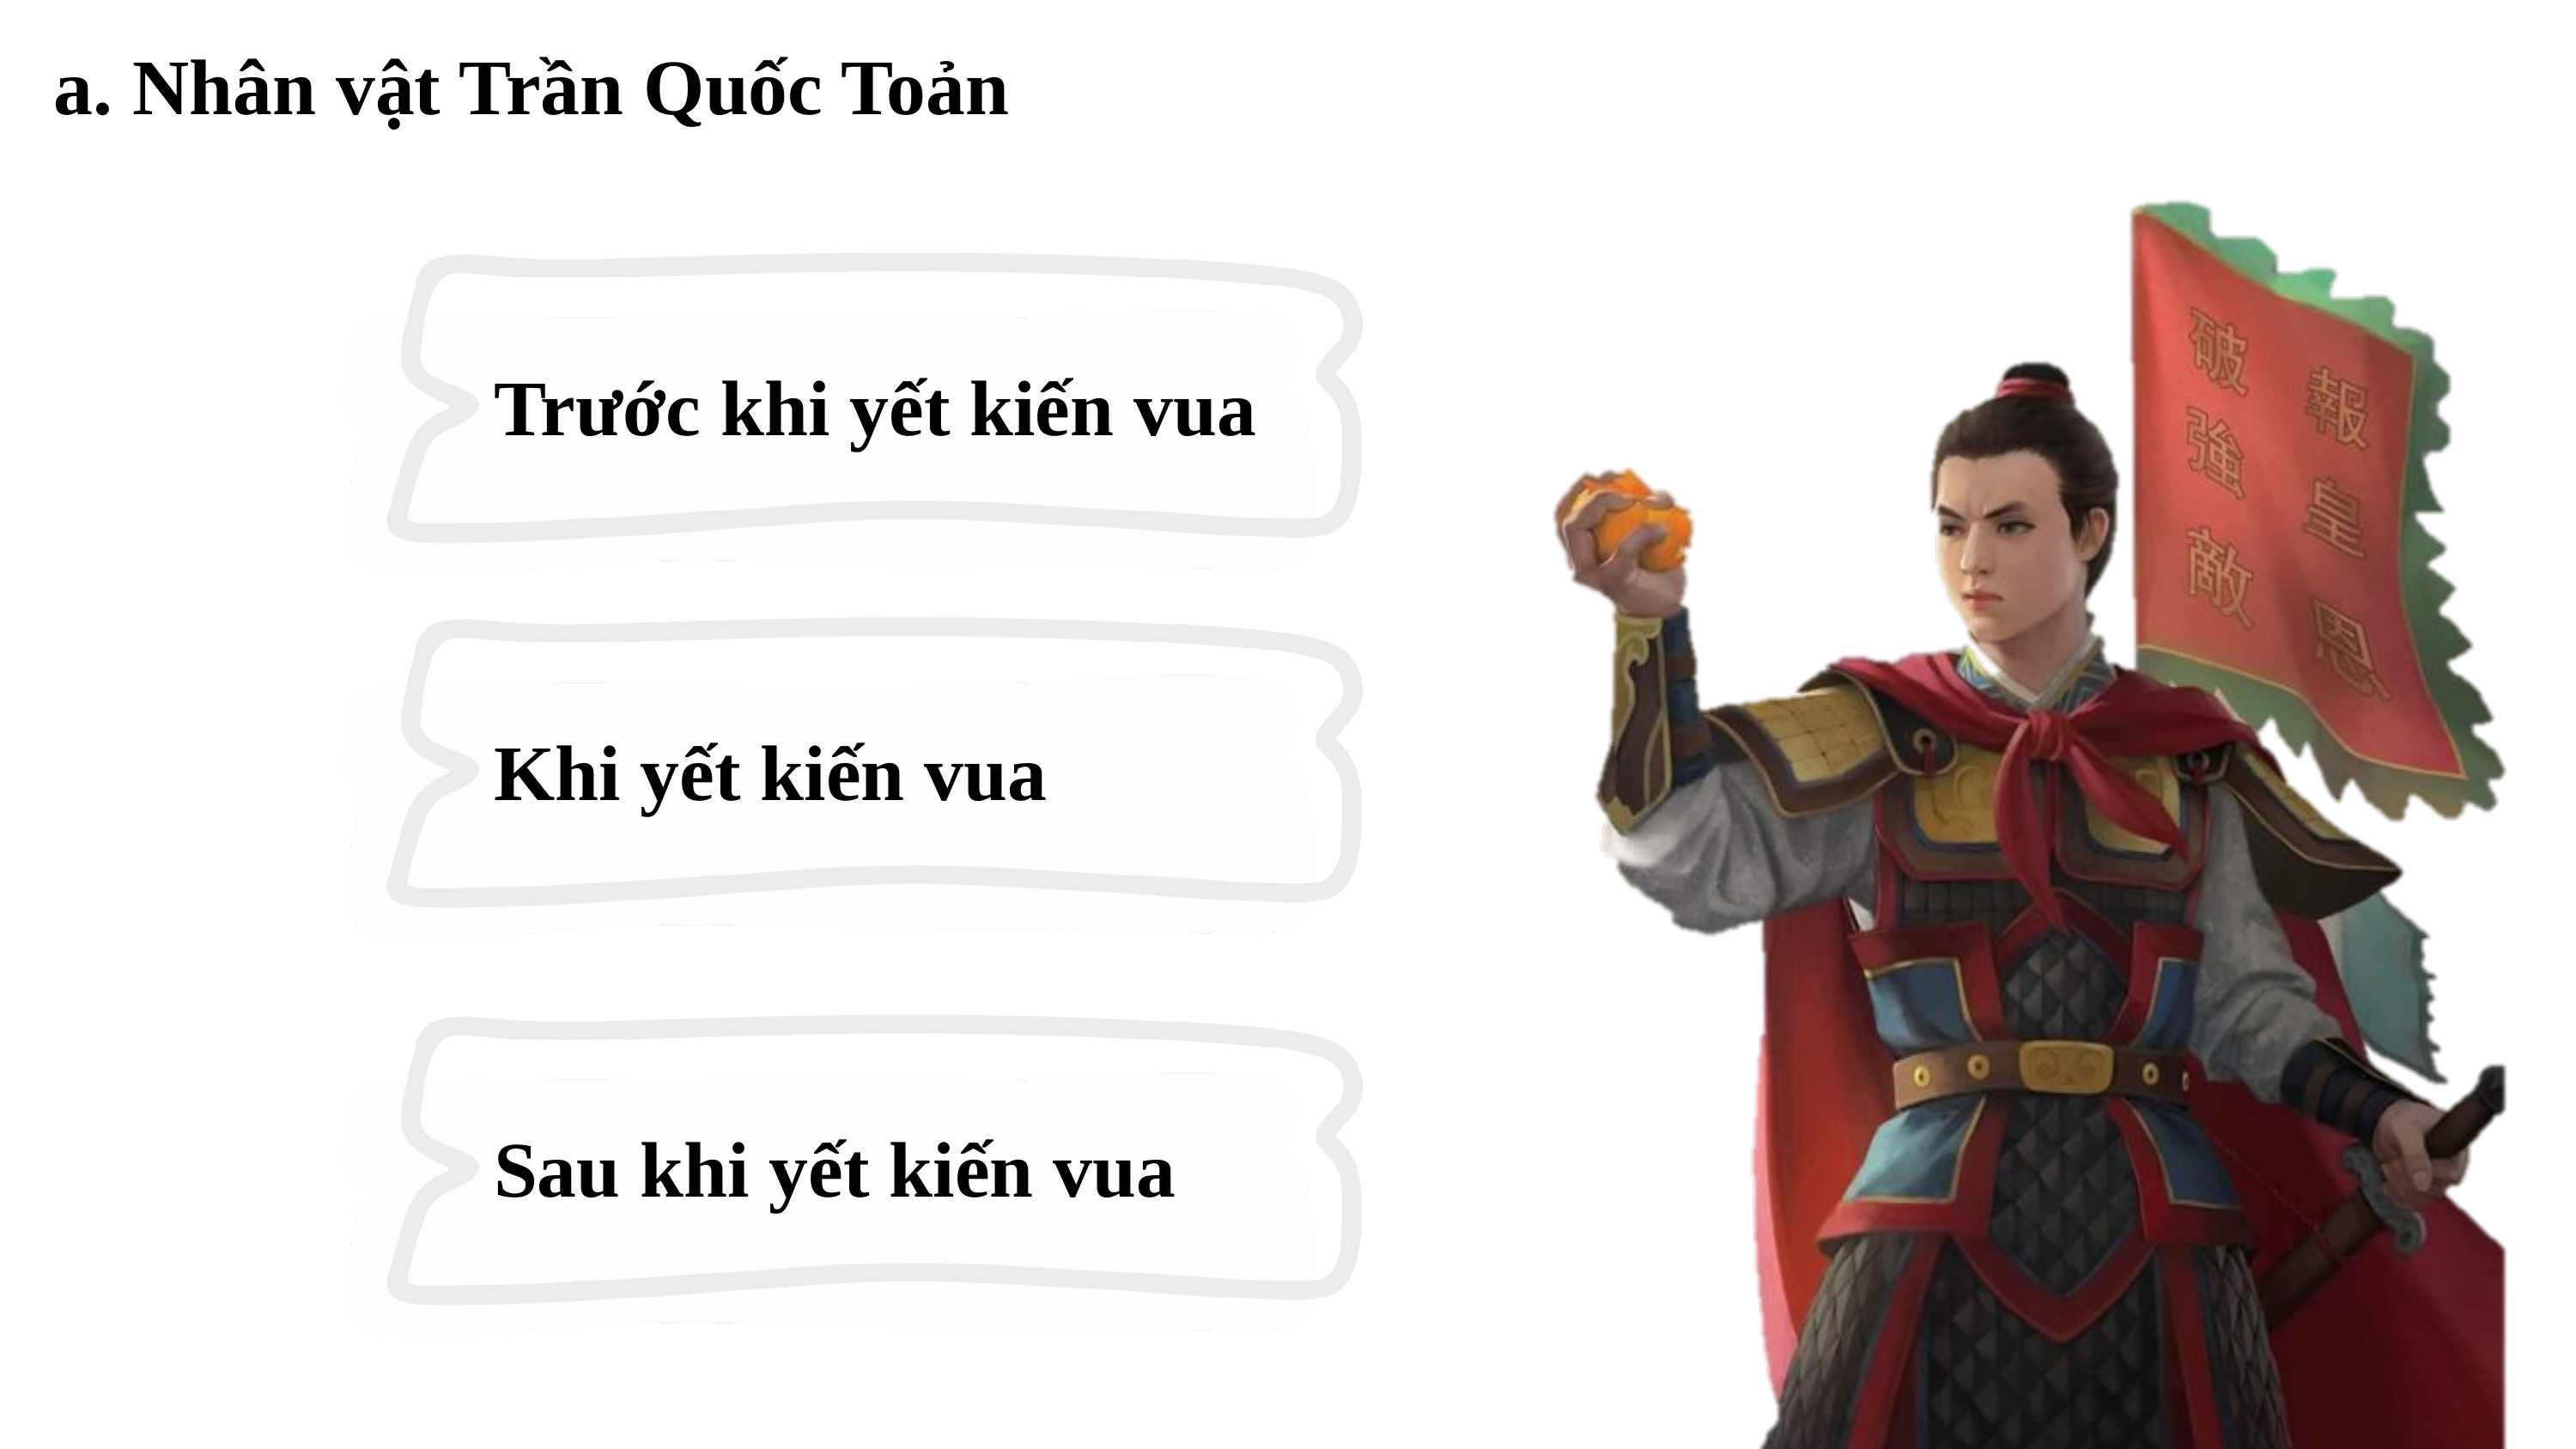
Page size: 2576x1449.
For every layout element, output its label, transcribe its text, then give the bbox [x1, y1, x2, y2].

picture [343, 252, 1374, 577]
picture [343, 1014, 1374, 1339]
text_box a. Nhân vật Trần Quốc Toản [53, 60, 1121, 131]
picture [343, 616, 1374, 942]
picture [1523, 50, 2523, 1449]
